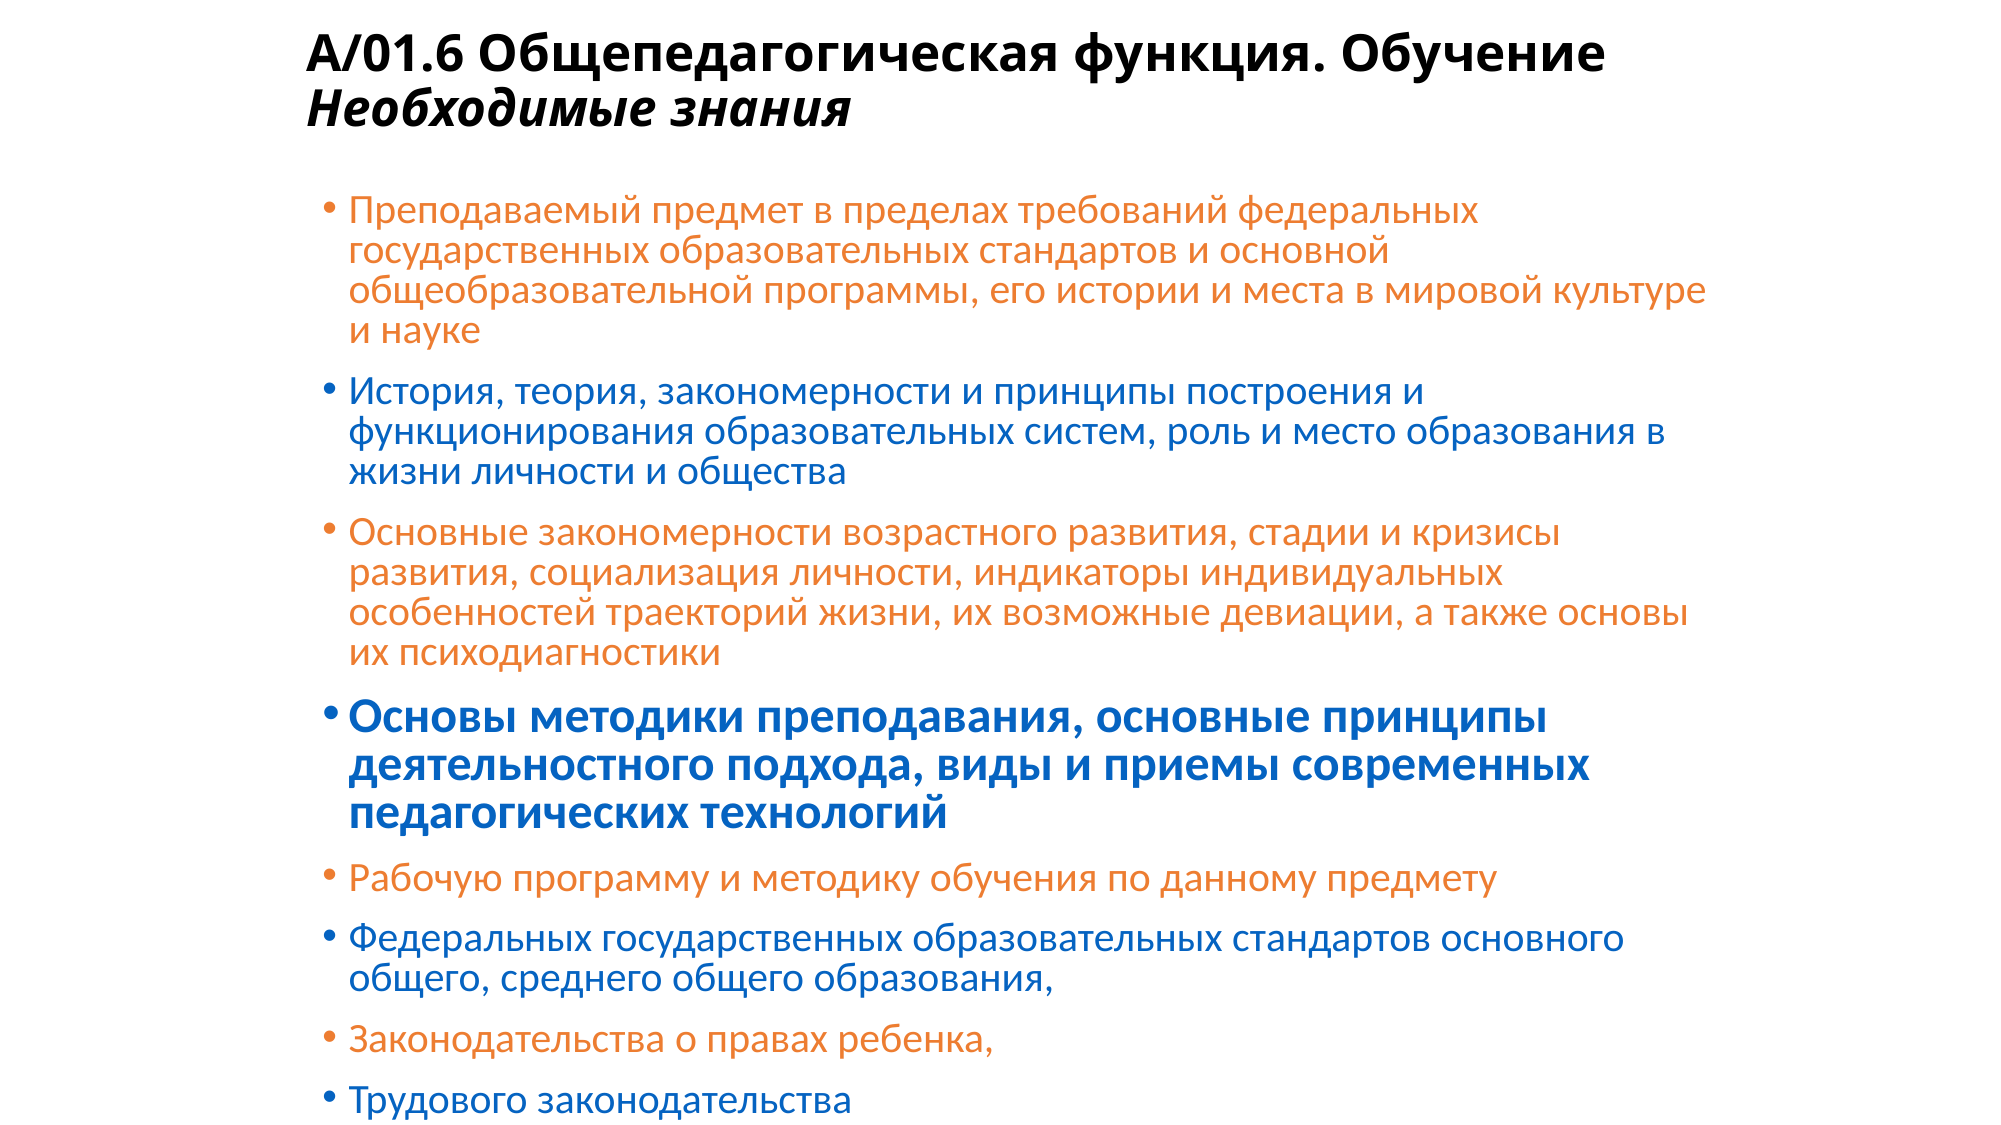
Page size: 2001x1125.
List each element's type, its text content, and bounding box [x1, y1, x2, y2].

list Преподаваемый предмет в пределах требований федеральных государственных образовательных стандартов и основной общеобразовательной программы, его истории и места в мировой культуре и науке История, теория, закономерности и принципы построения и функционирования образовательных систем, роль и место образования в жизни личности и общества Основные закономерности возрастного развития, стадии и кризисы развития, социализация личности, индикаторы индивидуальных особенностей траекторий жизни, их возможные девиации, а также основы их психодиагностики Основы методики преподавания, основные принципы деятельностного подхода, виды и приемы современных педагогических технологий Рабочую программу и методику обучения по данному предмету Федеральных государственных образовательных стандартов основного общего, среднего общего образования, Законодательства о правах ребенка, Трудового законодательства [302, 184, 1733, 1125]
title A/01.6 Общепедагогическая функция. Обучение Необходимые знания [290, 18, 1717, 147]
